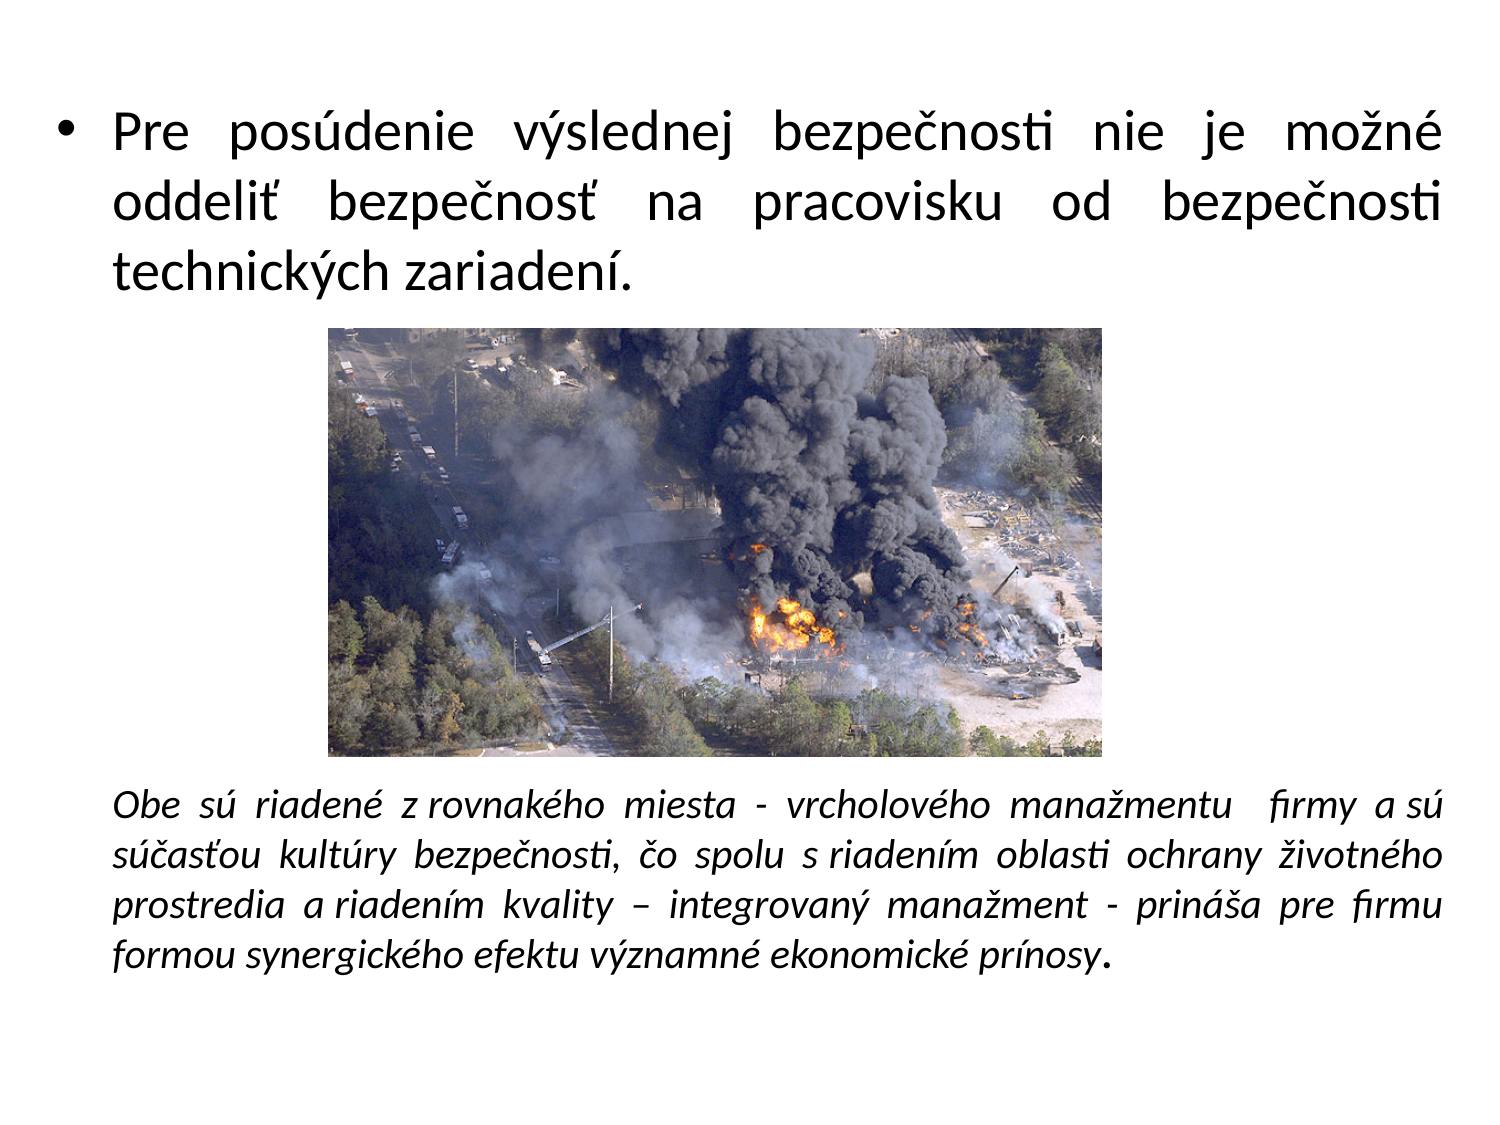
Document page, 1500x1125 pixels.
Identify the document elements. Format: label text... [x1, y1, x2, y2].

list Pre posúdenie výslednej bezpečnosti nie je možné oddeliť bezpečnosť na pracovisku od bezpečnosti technických zariadení. Obe sú riadené z rovnakého miesta - vrcholového manažmentu firmy a sú súčasťou kultúry bezpečnosti, čo spolu s riadením oblasti ochrany životného prostredia a riadením kvality – integrovaný manažment - prináša pre firmu formou synergického efektu významné ekonomické prínosy. [40, 84, 1460, 894]
picture [327, 327, 1102, 757]
